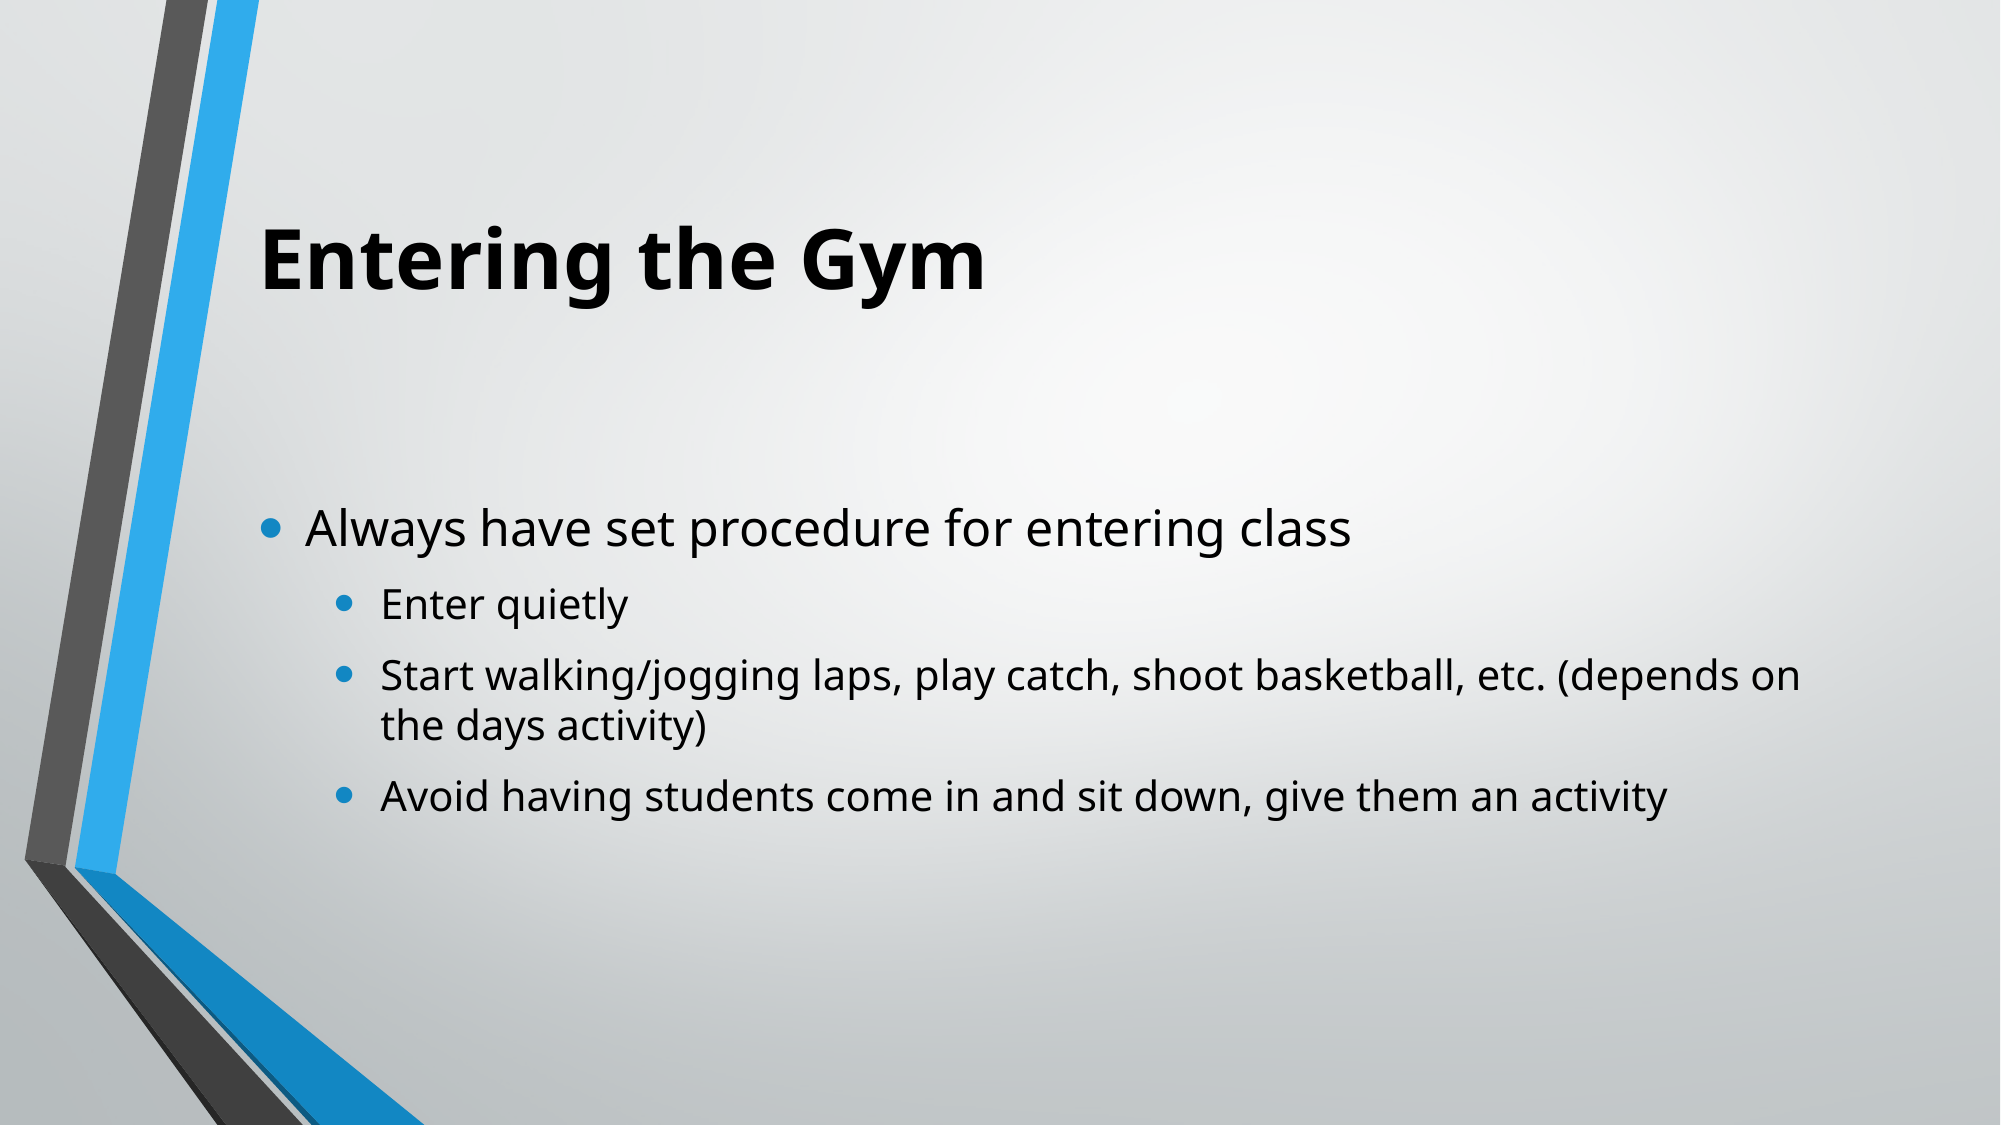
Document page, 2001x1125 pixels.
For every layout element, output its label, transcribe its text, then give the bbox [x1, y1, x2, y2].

list Always have set procedure for entering class Enter quietly Start walking/jogging laps, play catch, shoot basketball, etc. (depends on the days activity) Avoid having students come in and sit down, give them an activity [243, 437, 1887, 950]
title Entering the Gym [243, 112, 1887, 400]
